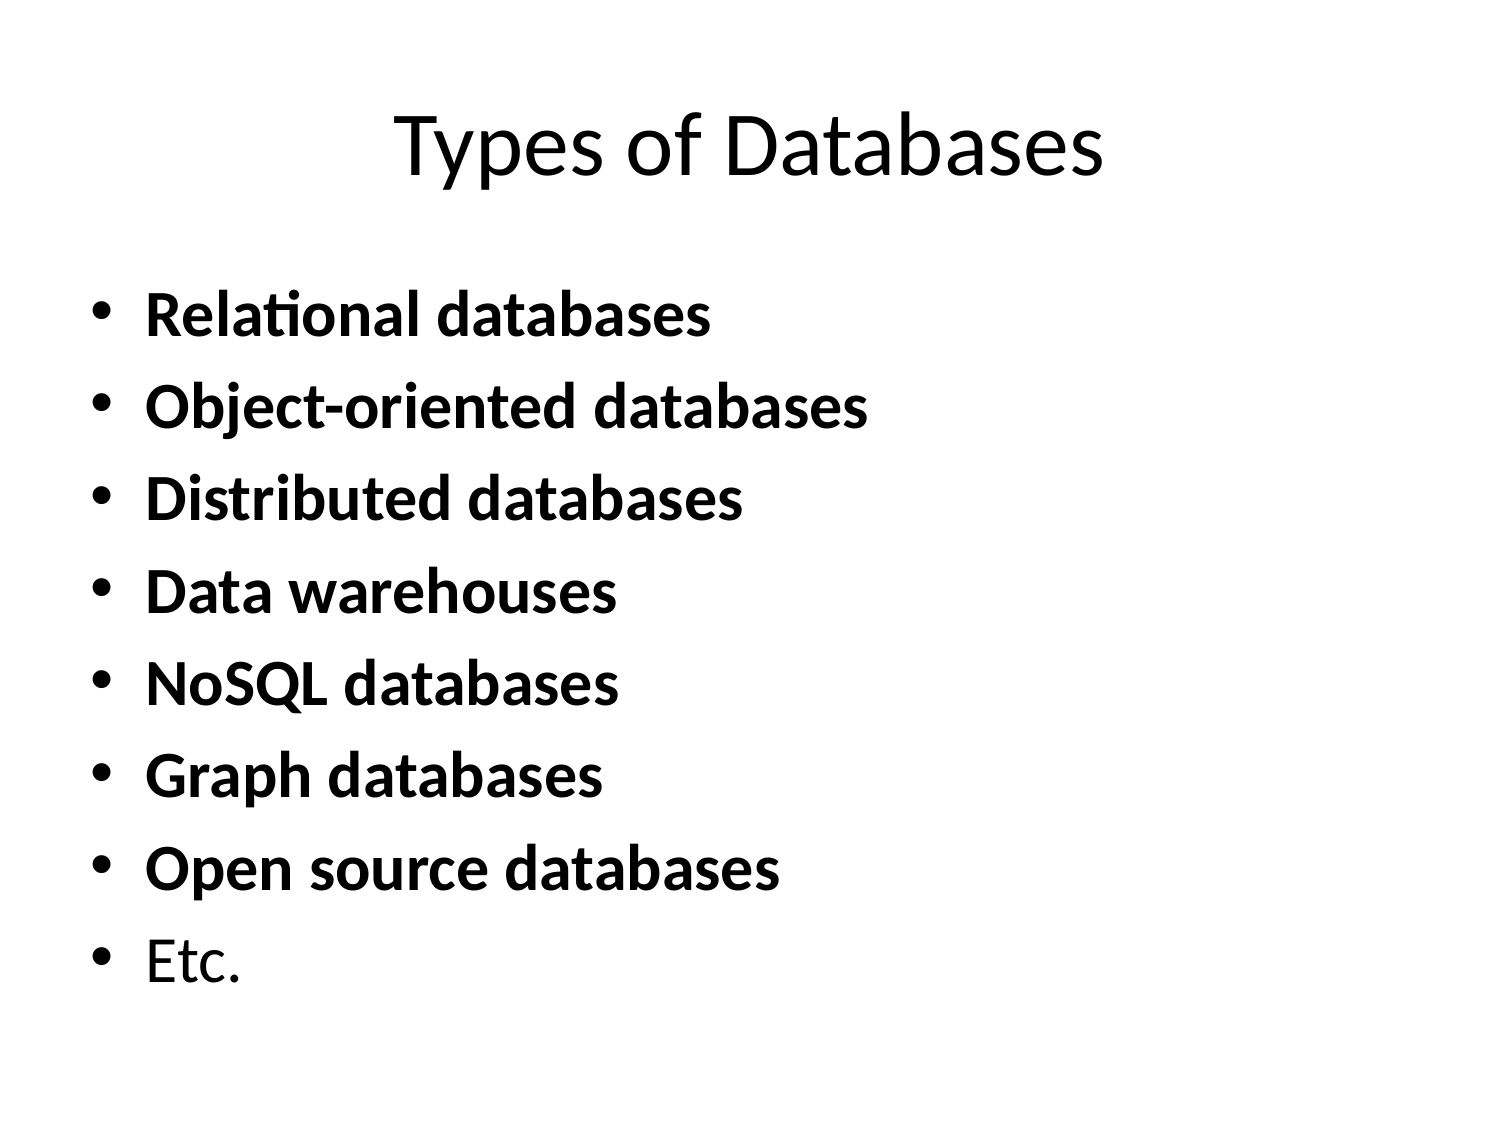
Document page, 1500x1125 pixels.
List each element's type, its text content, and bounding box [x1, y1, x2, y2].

list Relational databases Object-oriented databases Distributed databases Data warehouses NoSQL databases Graph databases Open source databases Etc. [75, 262, 1425, 1005]
title Types of Databases [75, 45, 1425, 233]
